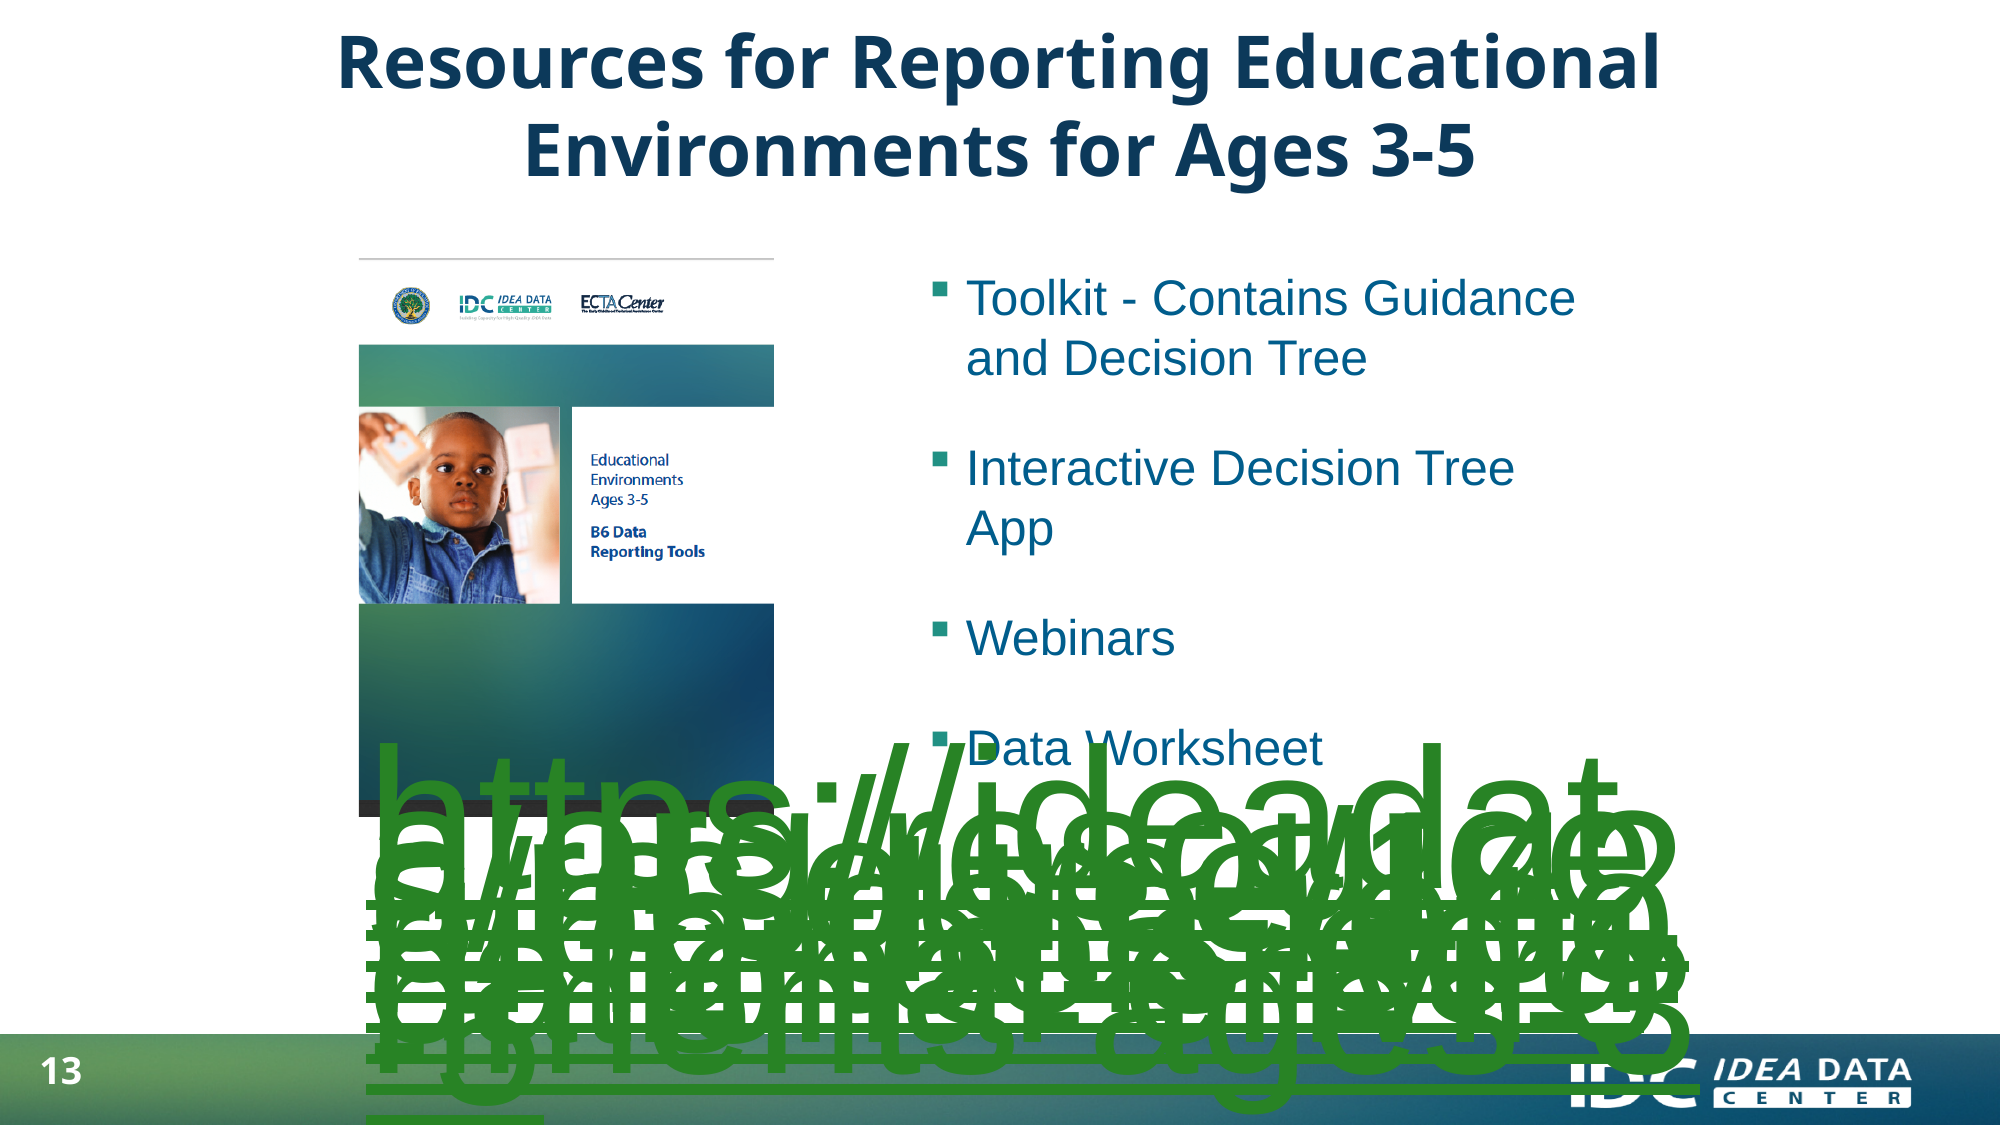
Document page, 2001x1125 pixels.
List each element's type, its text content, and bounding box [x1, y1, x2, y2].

text_box https://ideadata.org/resources/resource/1426/b6-data-reporting-tools-educational-environments-ages-3-5 [351, 850, 1743, 1001]
list Toolkit - Contains Guidance and Decision Tree Interactive Decision Tree App Webinars Data Worksheet [913, 258, 1615, 850]
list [358, 257, 775, 817]
slide_number 13 [15, 1042, 98, 1103]
picture [0, 1034, 2000, 1125]
title Resources for Reporting Educational Environments for Ages 3-5 [99, 15, 1900, 199]
